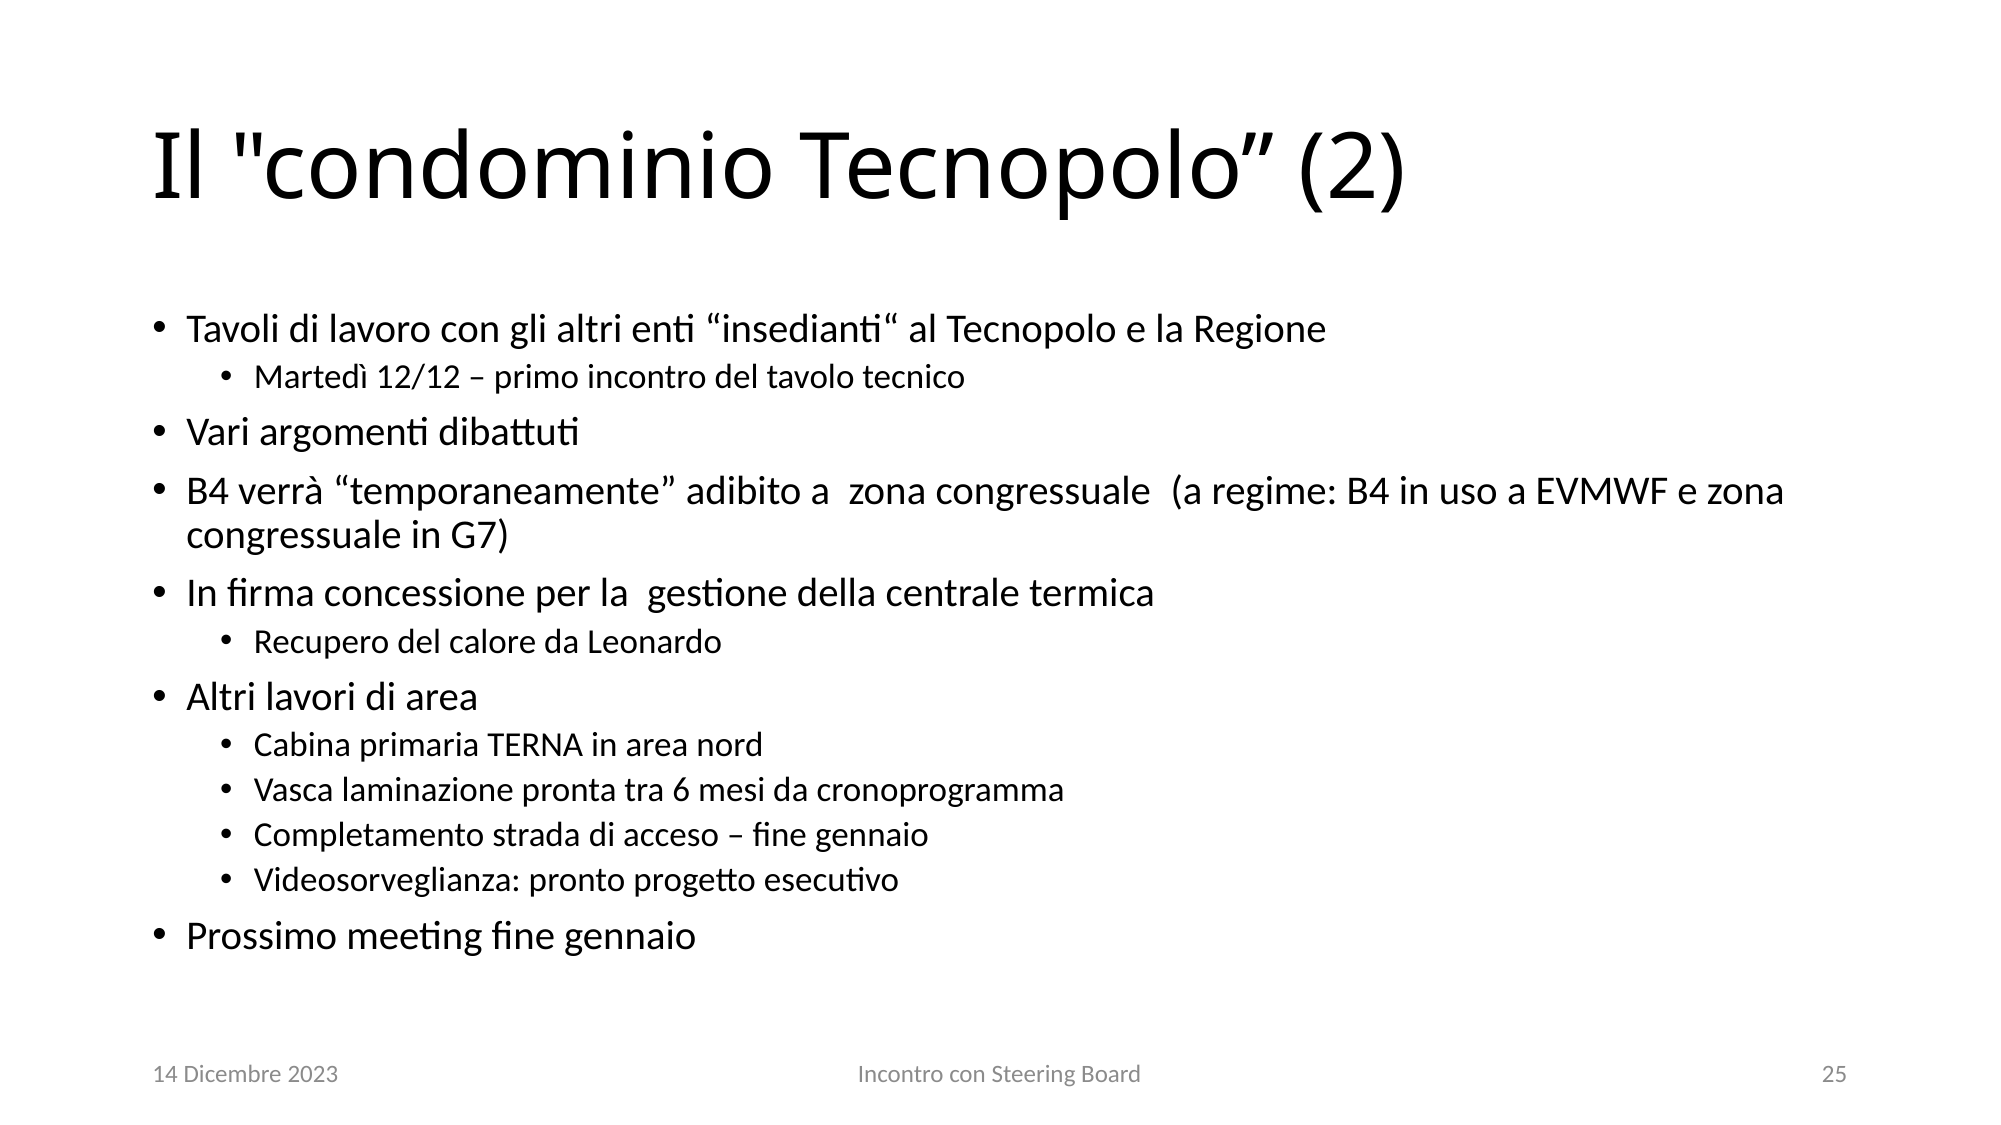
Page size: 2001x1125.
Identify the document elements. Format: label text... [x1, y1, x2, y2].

list Tavoli di lavoro con gli altri enti “insedianti“ al Tecnopolo e la Regione Martedì 12/12 – primo incontro del tavolo tecnico Vari argomenti dibattuti B4 verrà “temporaneamente” adibito a zona congressuale (a regime: B4 in uso a EVMWF e zona congressuale in G7) In firma concessione per la gestione della centrale termica Recupero del calore da Leonardo Altri lavori di area Cabina primaria TERNA in area nord Vasca laminazione pronta tra 6 mesi da cronoprogramma Completamento strada di acceso – fine gennaio Videosorveglianza: pronto progetto esecutivo Prossimo meeting fine gennaio [137, 299, 1863, 1014]
slide_number 25 [1412, 1042, 1863, 1103]
title Il "condominio Tecnopolo” (2) [137, 59, 1863, 278]
slide_number 14 Dicembre 2023 [137, 1042, 588, 1103]
footer Incontro con Steering Board [662, 1042, 1338, 1103]
